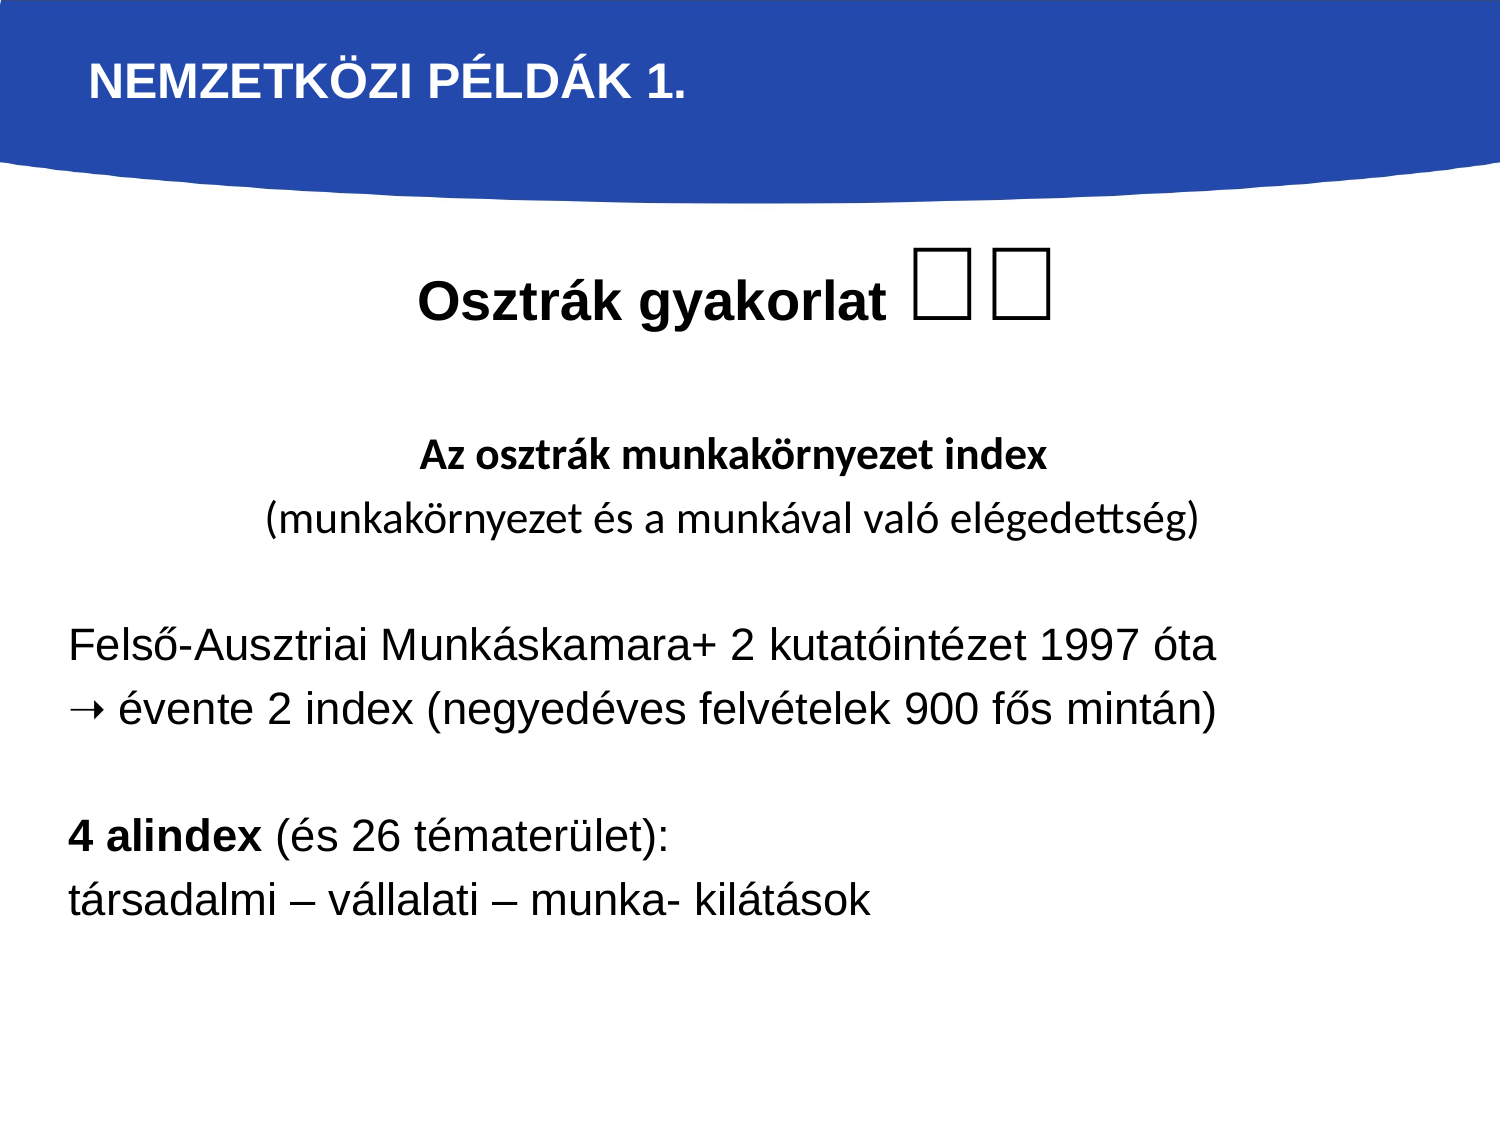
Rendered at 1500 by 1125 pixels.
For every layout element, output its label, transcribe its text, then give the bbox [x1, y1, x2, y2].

title Nemzetközi példák 1. [73, 7, 1483, 149]
picture [0, 0, 1500, 1125]
list Osztrák gyakorlat 🇦🇹 Az osztrák munkakörnyezet index (munkakörnyezet és a munkával való elégedettség) Felső-Ausztriai Munkáskamara+ 2 kutatóintézet 1997 óta ➝ évente 2 index (negyedéves felvételek 900 fős mintán) 4 alindex (és 26 tématerület): társadalmi – vállalati – munka- kilátások [53, 208, 1425, 1071]
